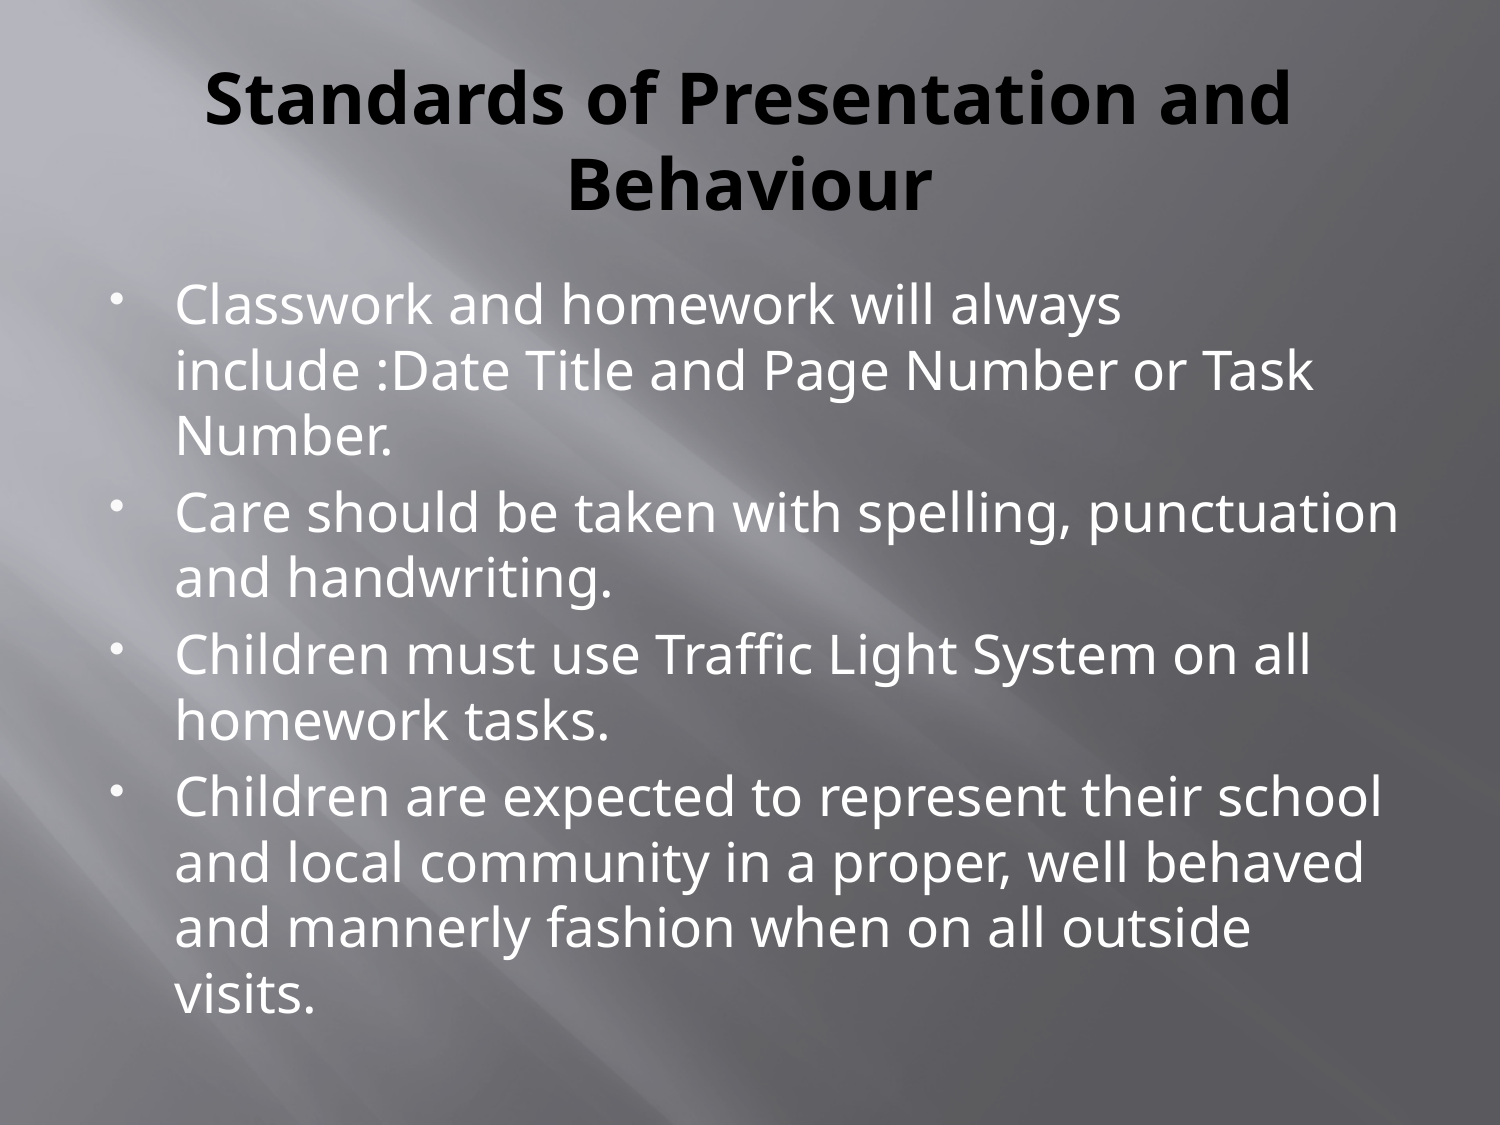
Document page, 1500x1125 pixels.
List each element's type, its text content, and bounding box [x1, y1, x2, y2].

title Standards of Presentation and Behaviour [75, 45, 1425, 233]
list Classwork and homework will always include :Date Title and Page Number or Task Number. Care should be taken with spelling, punctuation and handwriting. Children must use Traffic Light System on all homework tasks. Children are expected to represent their school and local community in a proper, well behaved and mannerly fashion when on all outside visits. [75, 262, 1425, 1035]
